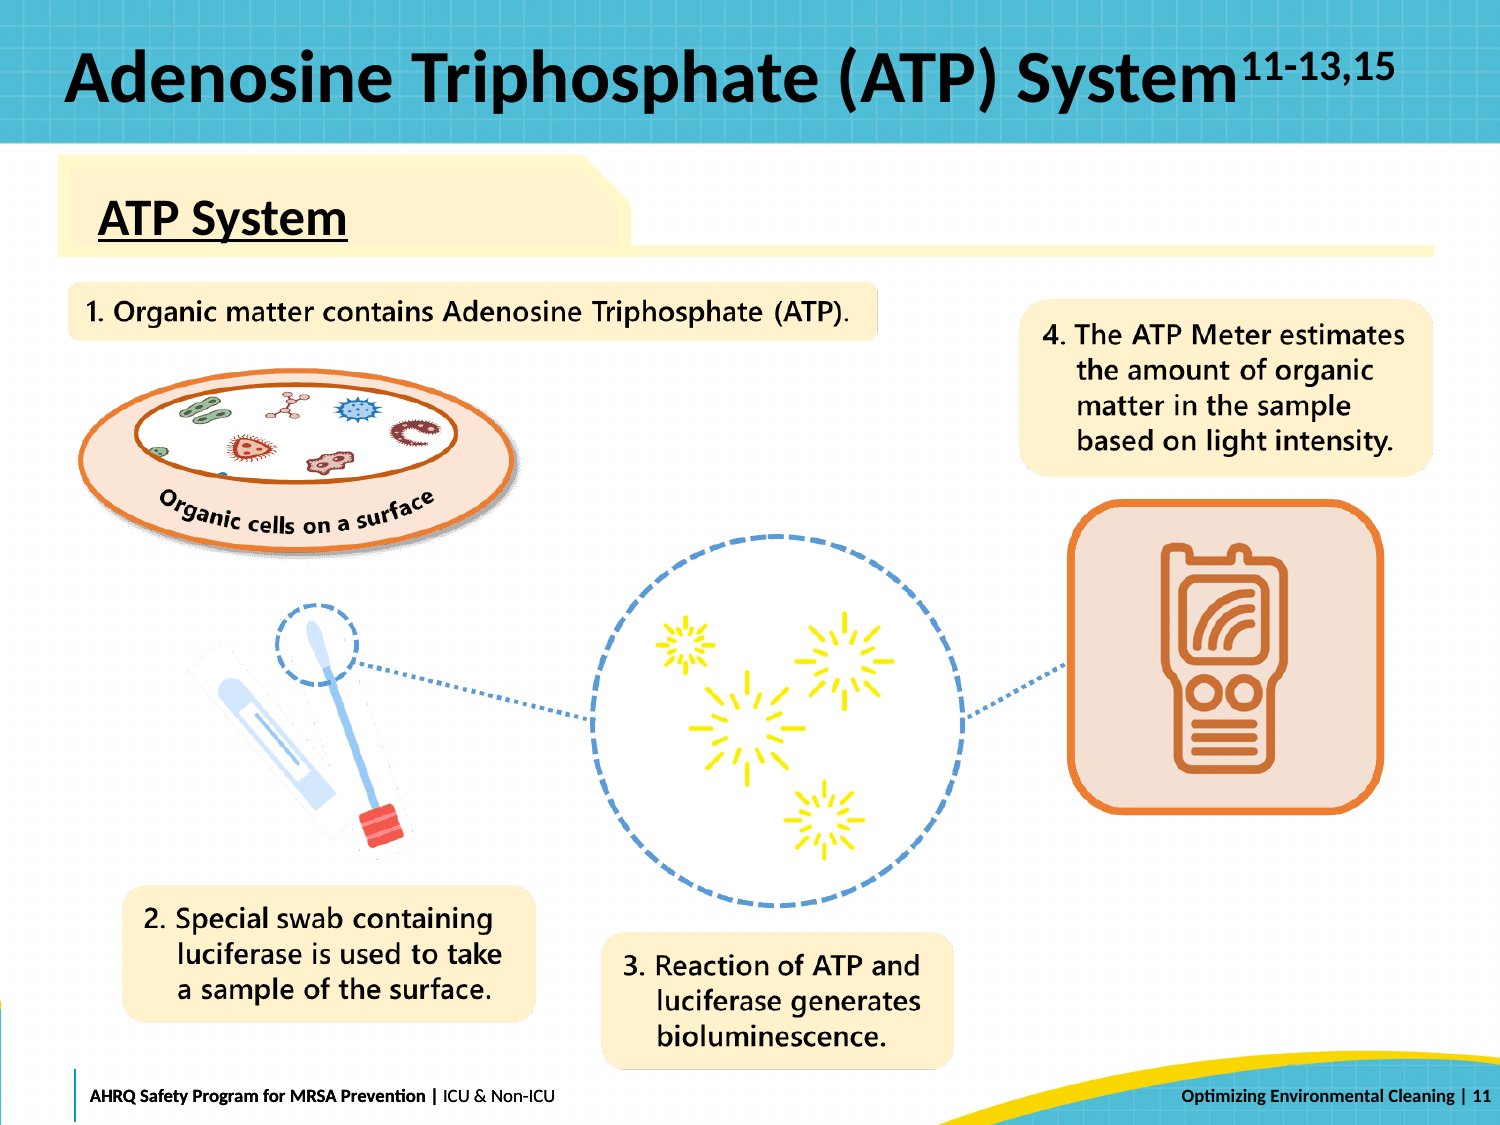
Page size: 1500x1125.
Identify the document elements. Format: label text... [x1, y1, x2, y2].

picture [1449, 1094, 1455, 1101]
slide_number | 11 [1455, 1065, 1500, 1125]
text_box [64, 161, 1434, 252]
title Adenosine Triphosphate (ATP) System11-13,15 [49, 0, 1451, 150]
picture [0, 0, 1500, 1125]
